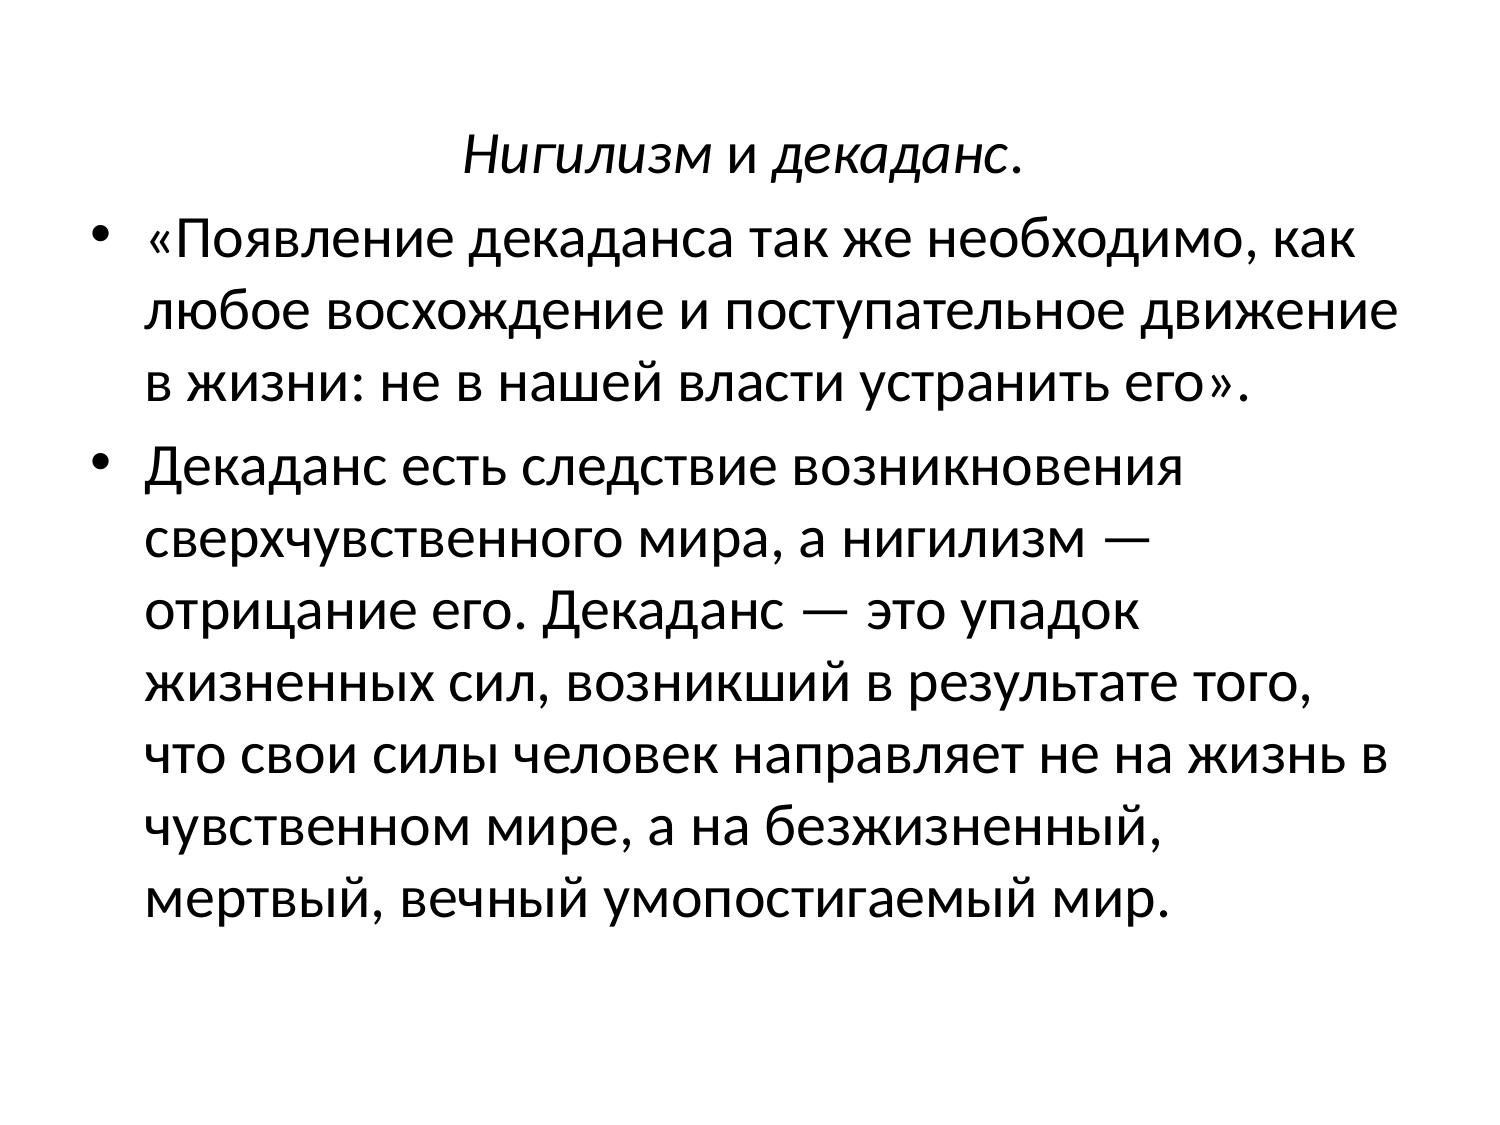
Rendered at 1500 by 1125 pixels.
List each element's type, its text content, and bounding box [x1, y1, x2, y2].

list Нигилизм и декаданс. «Появление декаданса так же необходимо, как любое восхождение и поступательное движение в жизни: не в нашей власти устранить его». Декаданс есть следствие возникновения сверхчувственного мира, а нигилизм — отрицание его. Декаданс — это упадок жизненных сил, возникший в результате того, что свои силы человек направляет не на жизнь в чувственном мире, а на безжизненный, мертвый, вечный умопостигаемый мир. [75, 105, 1425, 1005]
